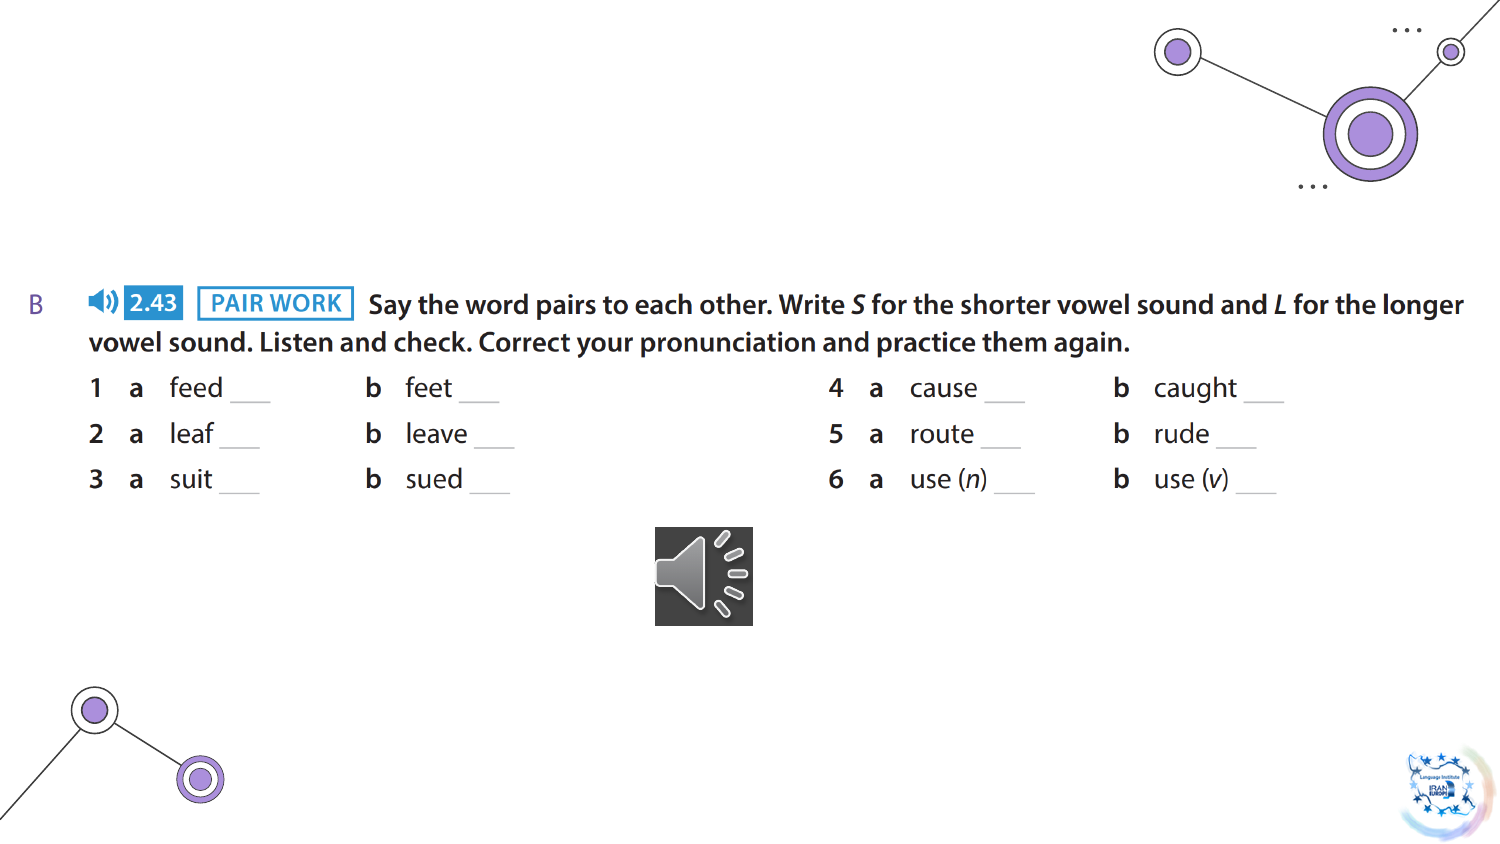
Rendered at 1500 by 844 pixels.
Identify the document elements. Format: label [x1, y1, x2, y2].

picture [653, 526, 755, 627]
picture [1393, 741, 1500, 844]
picture [16, 272, 1500, 512]
